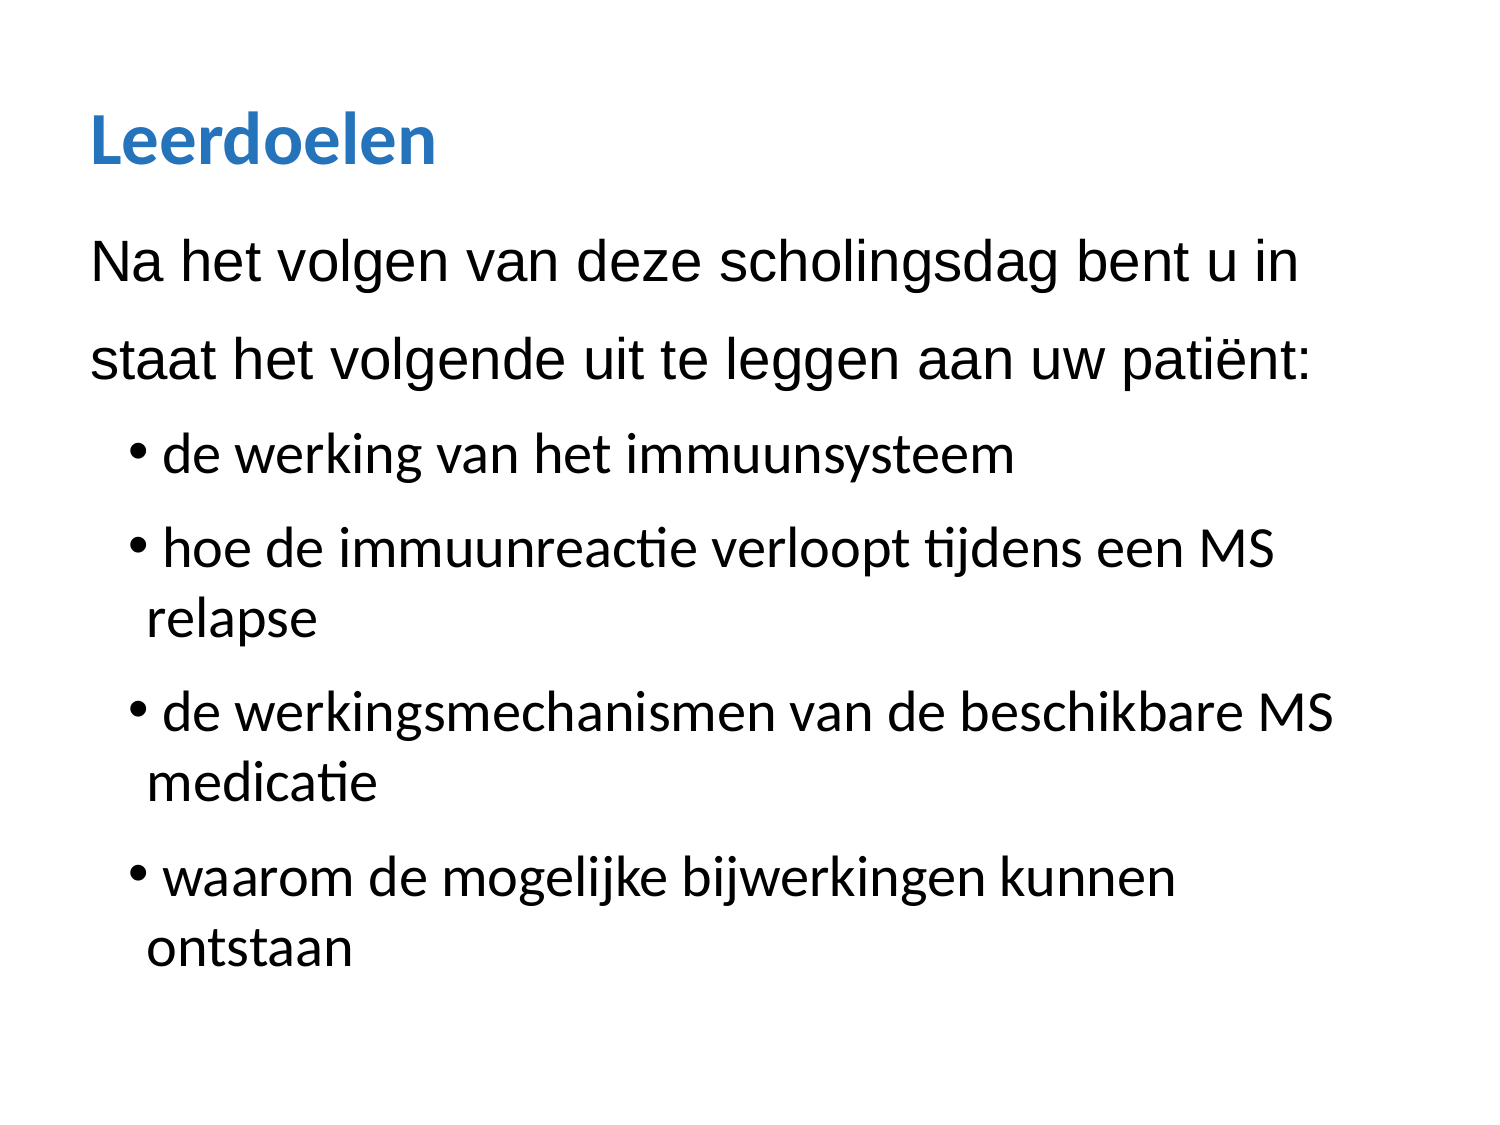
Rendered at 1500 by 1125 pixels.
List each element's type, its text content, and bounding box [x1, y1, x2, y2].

list Na het volgen van deze scholingsdag bent u in staat het volgende uit te leggen aan uw patiënt: de werking van het immuunsysteem hoe de immuunreactie verloopt tijdens een MS relapse de werkingsmechanismen van de beschikbare MS medicatie waarom de mogelijke bijwerkingen kunnen ontstaan [75, 188, 1413, 759]
title Leerdoelen [75, 0, 1425, 188]
